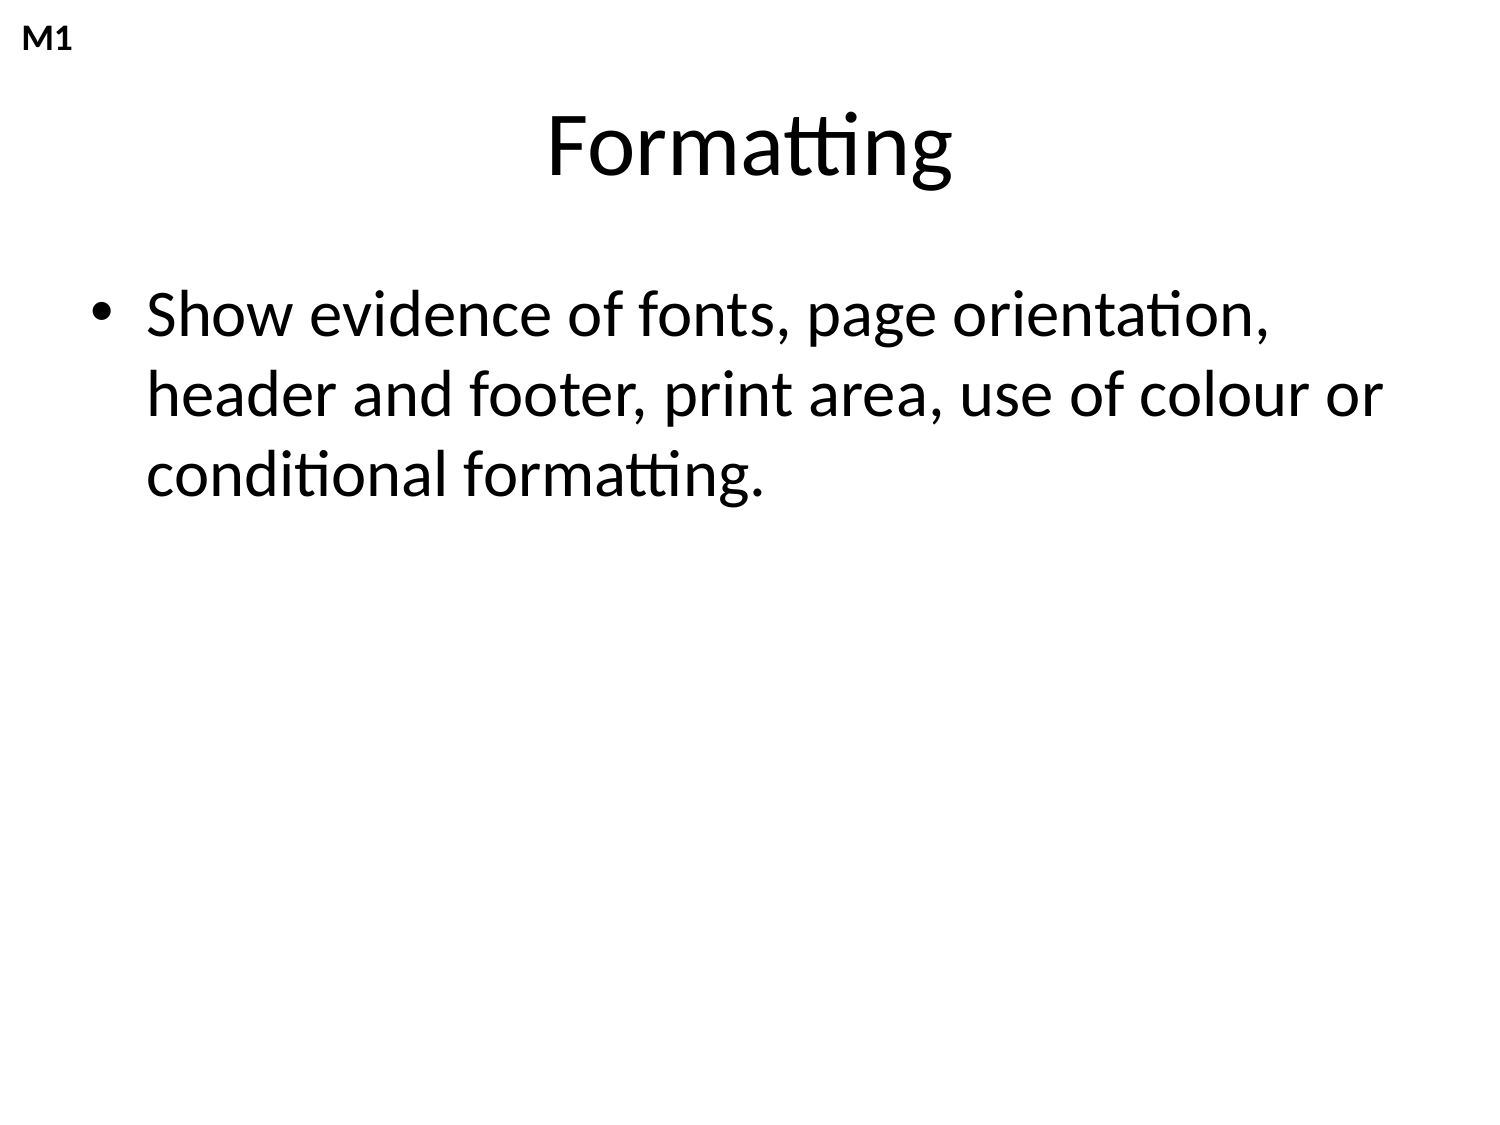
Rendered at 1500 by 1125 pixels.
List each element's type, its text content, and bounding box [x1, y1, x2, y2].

title Formatting [75, 45, 1425, 233]
list Show evidence of fonts, page orientation, header and footer, print area, use of colour or conditional formatting. [75, 262, 1425, 1005]
text_box M1 [5, 5, 89, 66]
